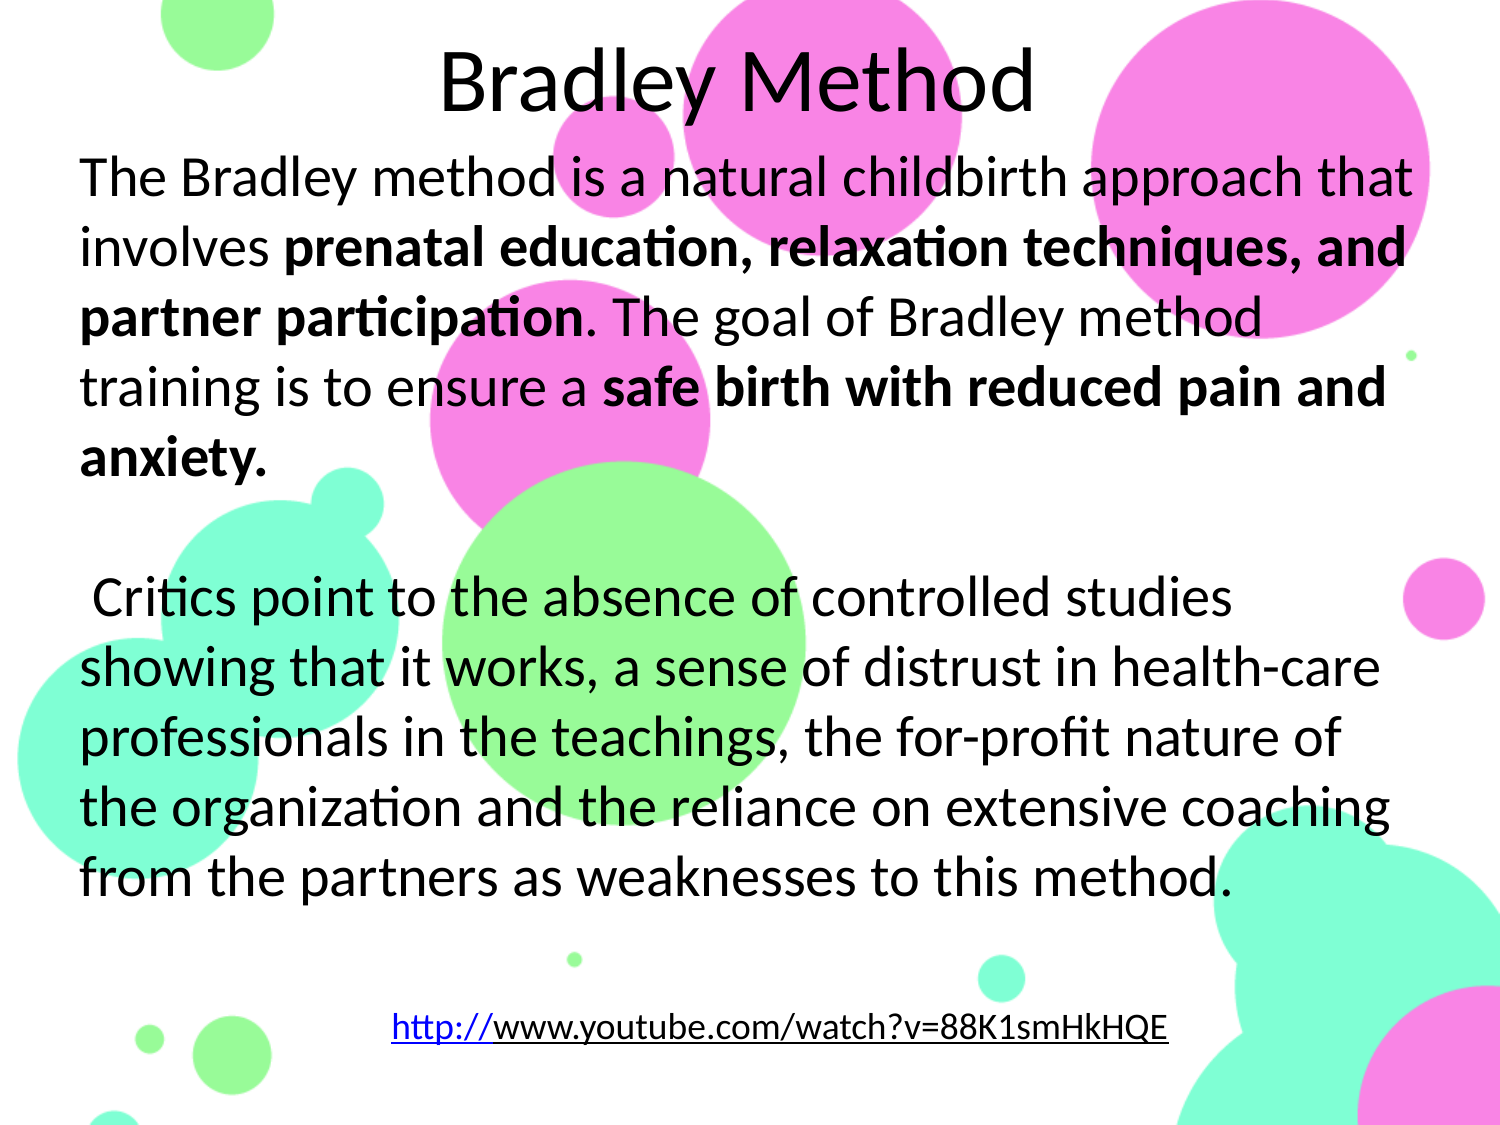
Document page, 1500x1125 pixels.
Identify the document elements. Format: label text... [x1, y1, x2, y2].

picture [0, 0, 1500, 1125]
text_box Bradley Method [336, 11, 1140, 131]
text_box http://www.youtube.com/watch?v=88K1smHkHQE [289, 994, 1280, 1055]
text_box The Bradley method is a natural childbirth approach that involves prenatal education, relaxation techniques, and partner participation. The goal of Bradley method training is to ensure a safe birth with reduced pain and anxiety. Critics point to the absence of controlled studies showing that it works, a sense of distrust in health-care professionals in the teachings, the for-profit nature of the organization and the reliance on extensive coaching from the partners as weaknesses to this method. [64, 131, 1447, 916]
